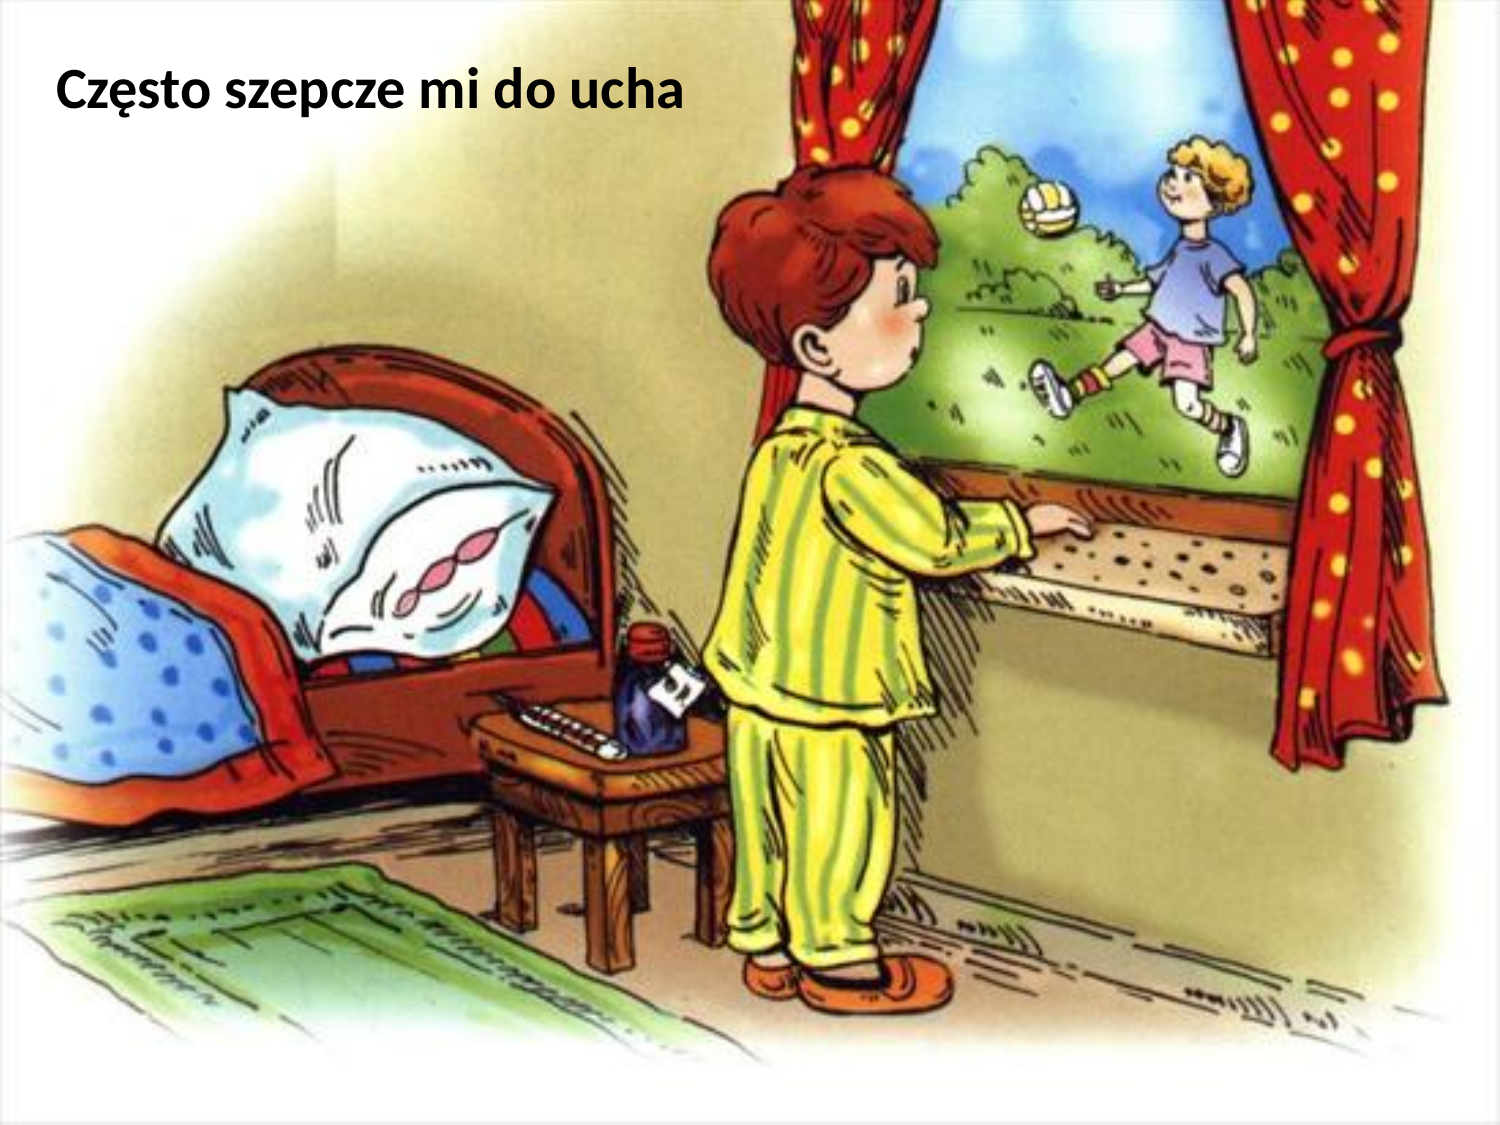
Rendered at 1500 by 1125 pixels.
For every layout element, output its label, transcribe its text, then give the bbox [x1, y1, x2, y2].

picture [0, 0, 1500, 1125]
text_box Często szepcze mi do ucha [41, 42, 739, 128]
